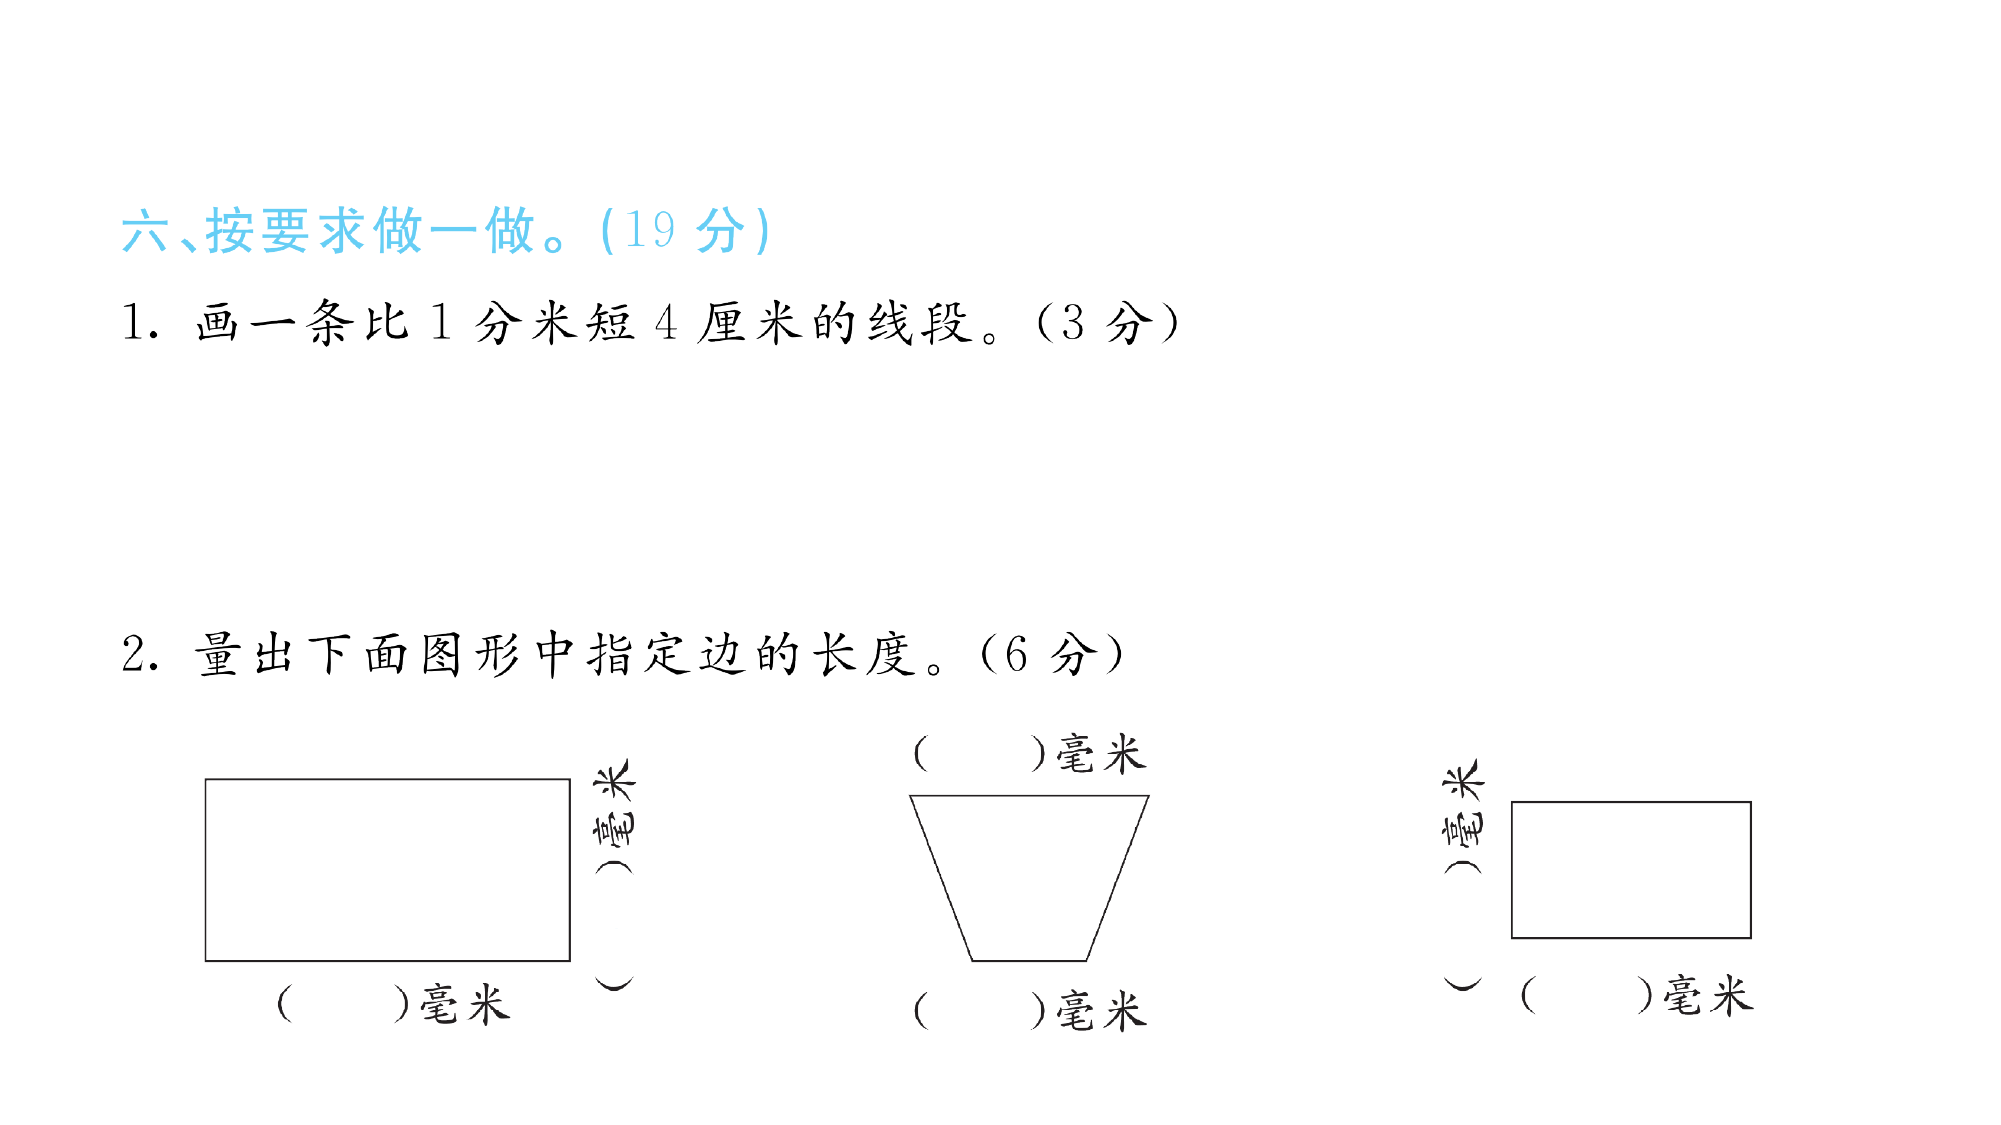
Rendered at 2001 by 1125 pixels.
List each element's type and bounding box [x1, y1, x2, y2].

picture [118, 177, 2000, 1046]
